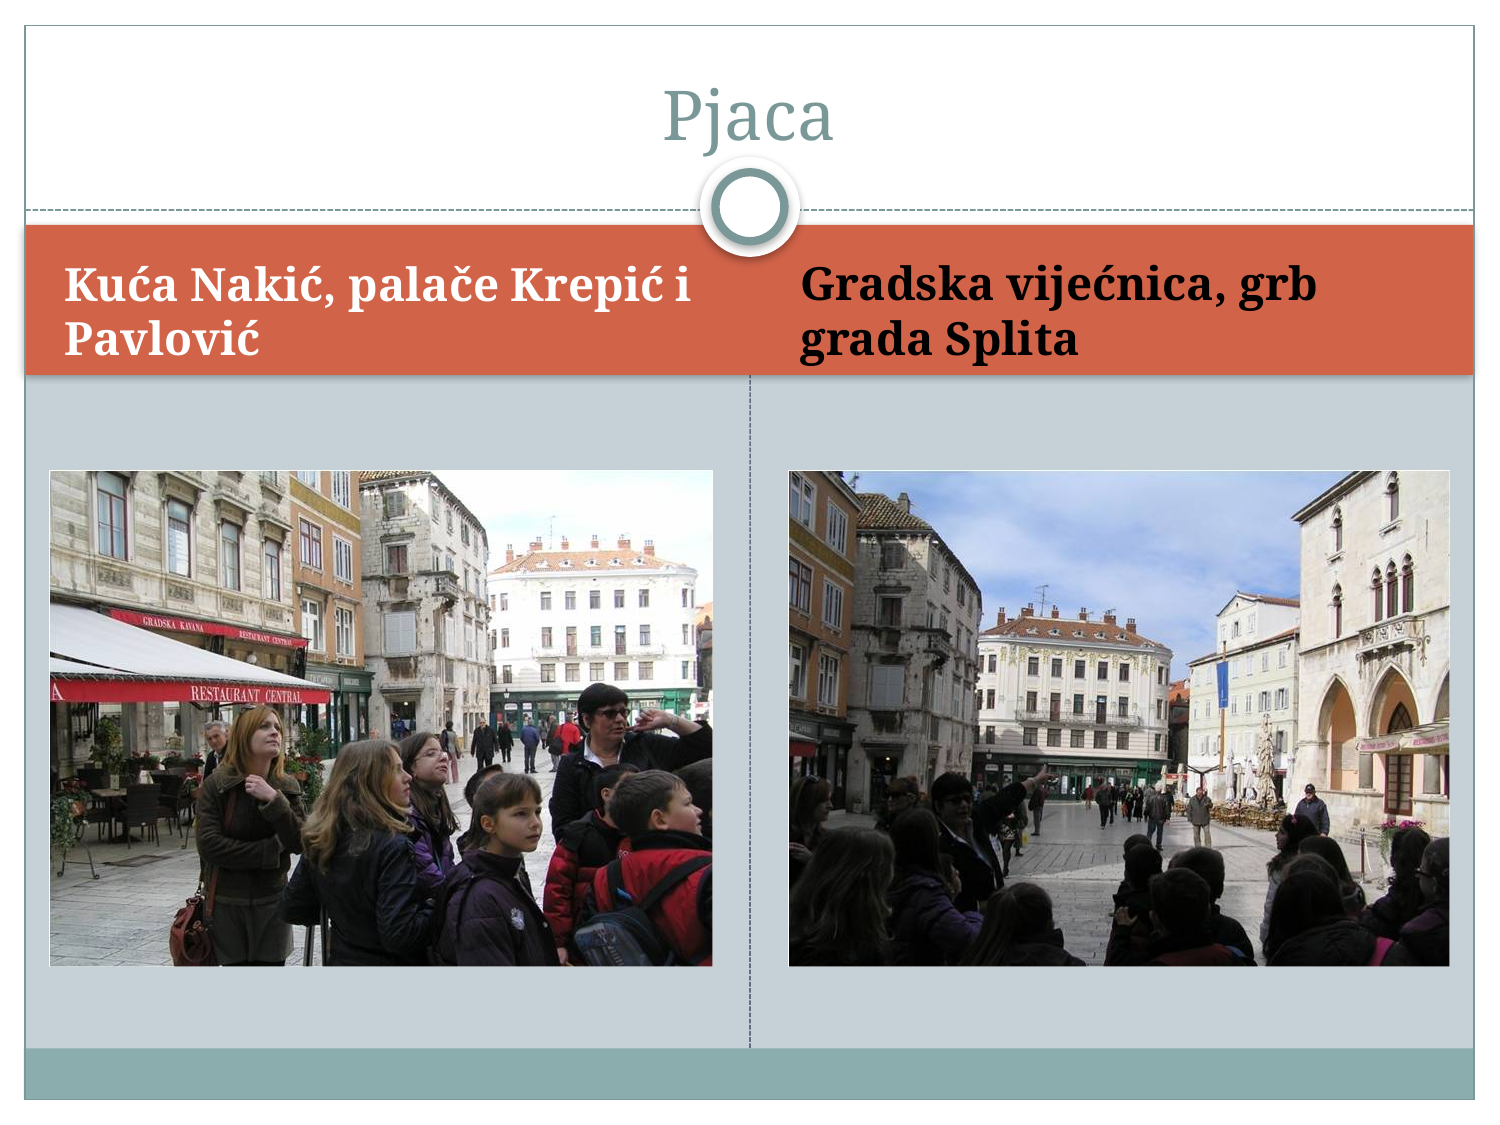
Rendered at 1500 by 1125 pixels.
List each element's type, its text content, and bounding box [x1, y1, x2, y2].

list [49, 470, 713, 967]
list Kuća Nakić, palače Krepić i Pavlović [48, 249, 714, 371]
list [787, 470, 1450, 967]
title Pjaca [49, 37, 1450, 162]
list Gradska vijećnica, grb grada Splita [785, 249, 1450, 371]
